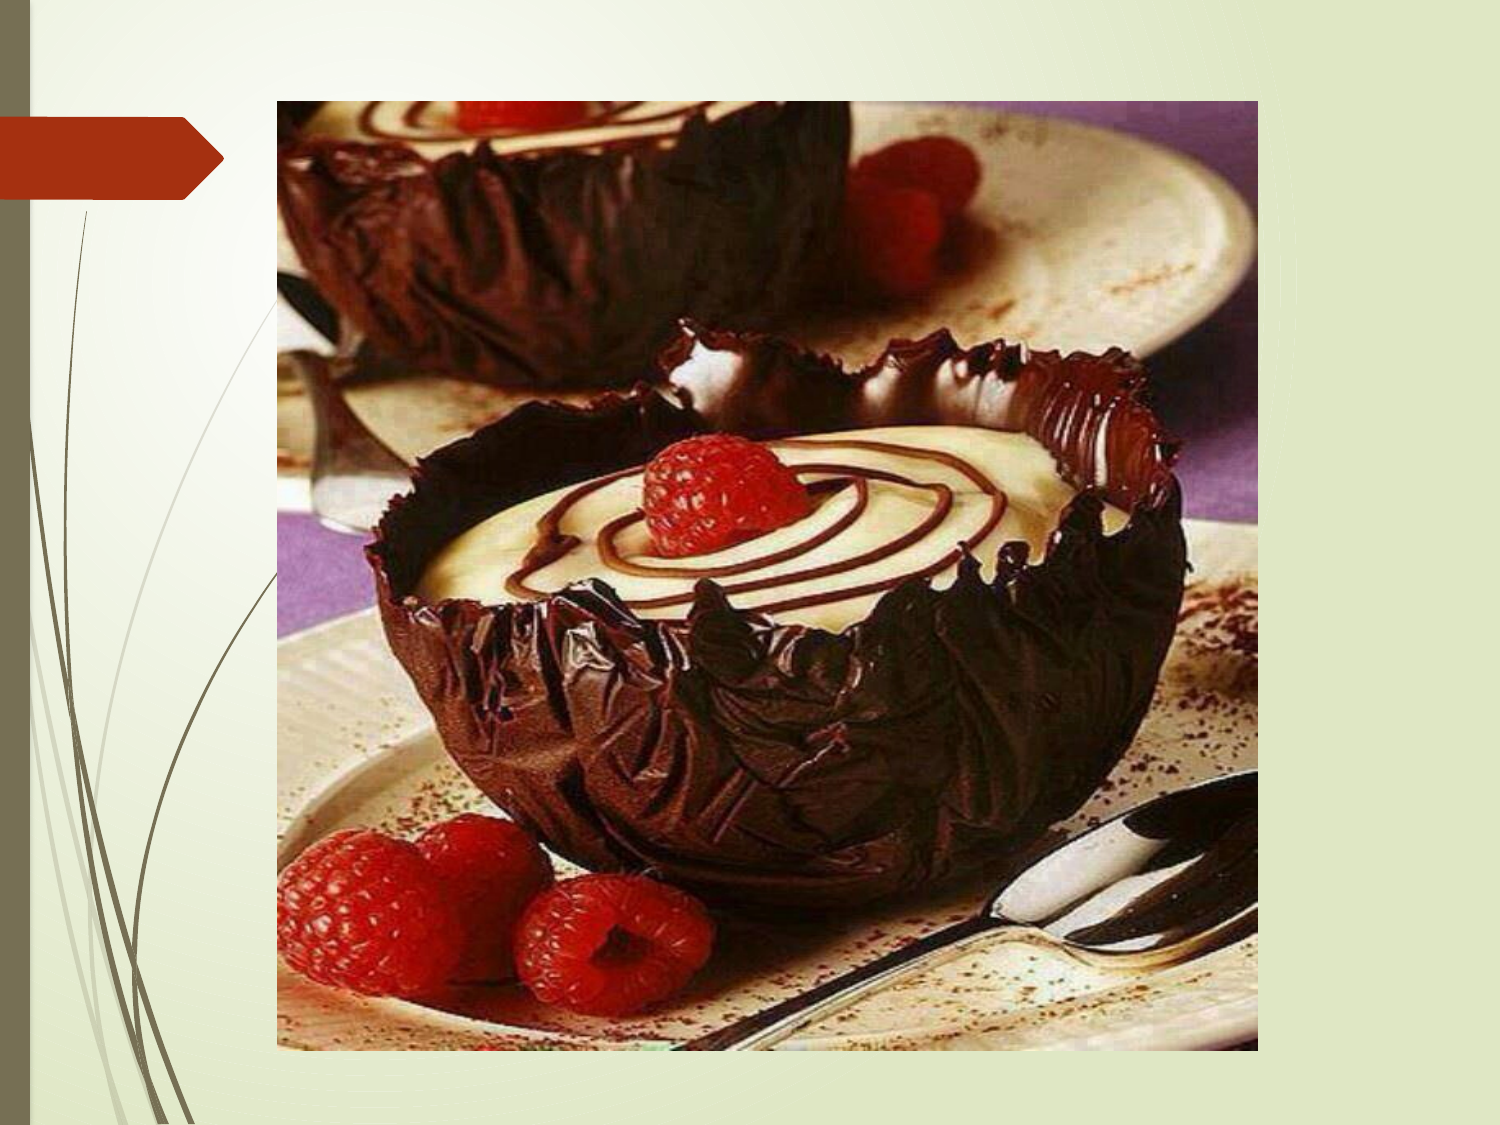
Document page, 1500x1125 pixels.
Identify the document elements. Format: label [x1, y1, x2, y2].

list [277, 101, 1259, 1052]
